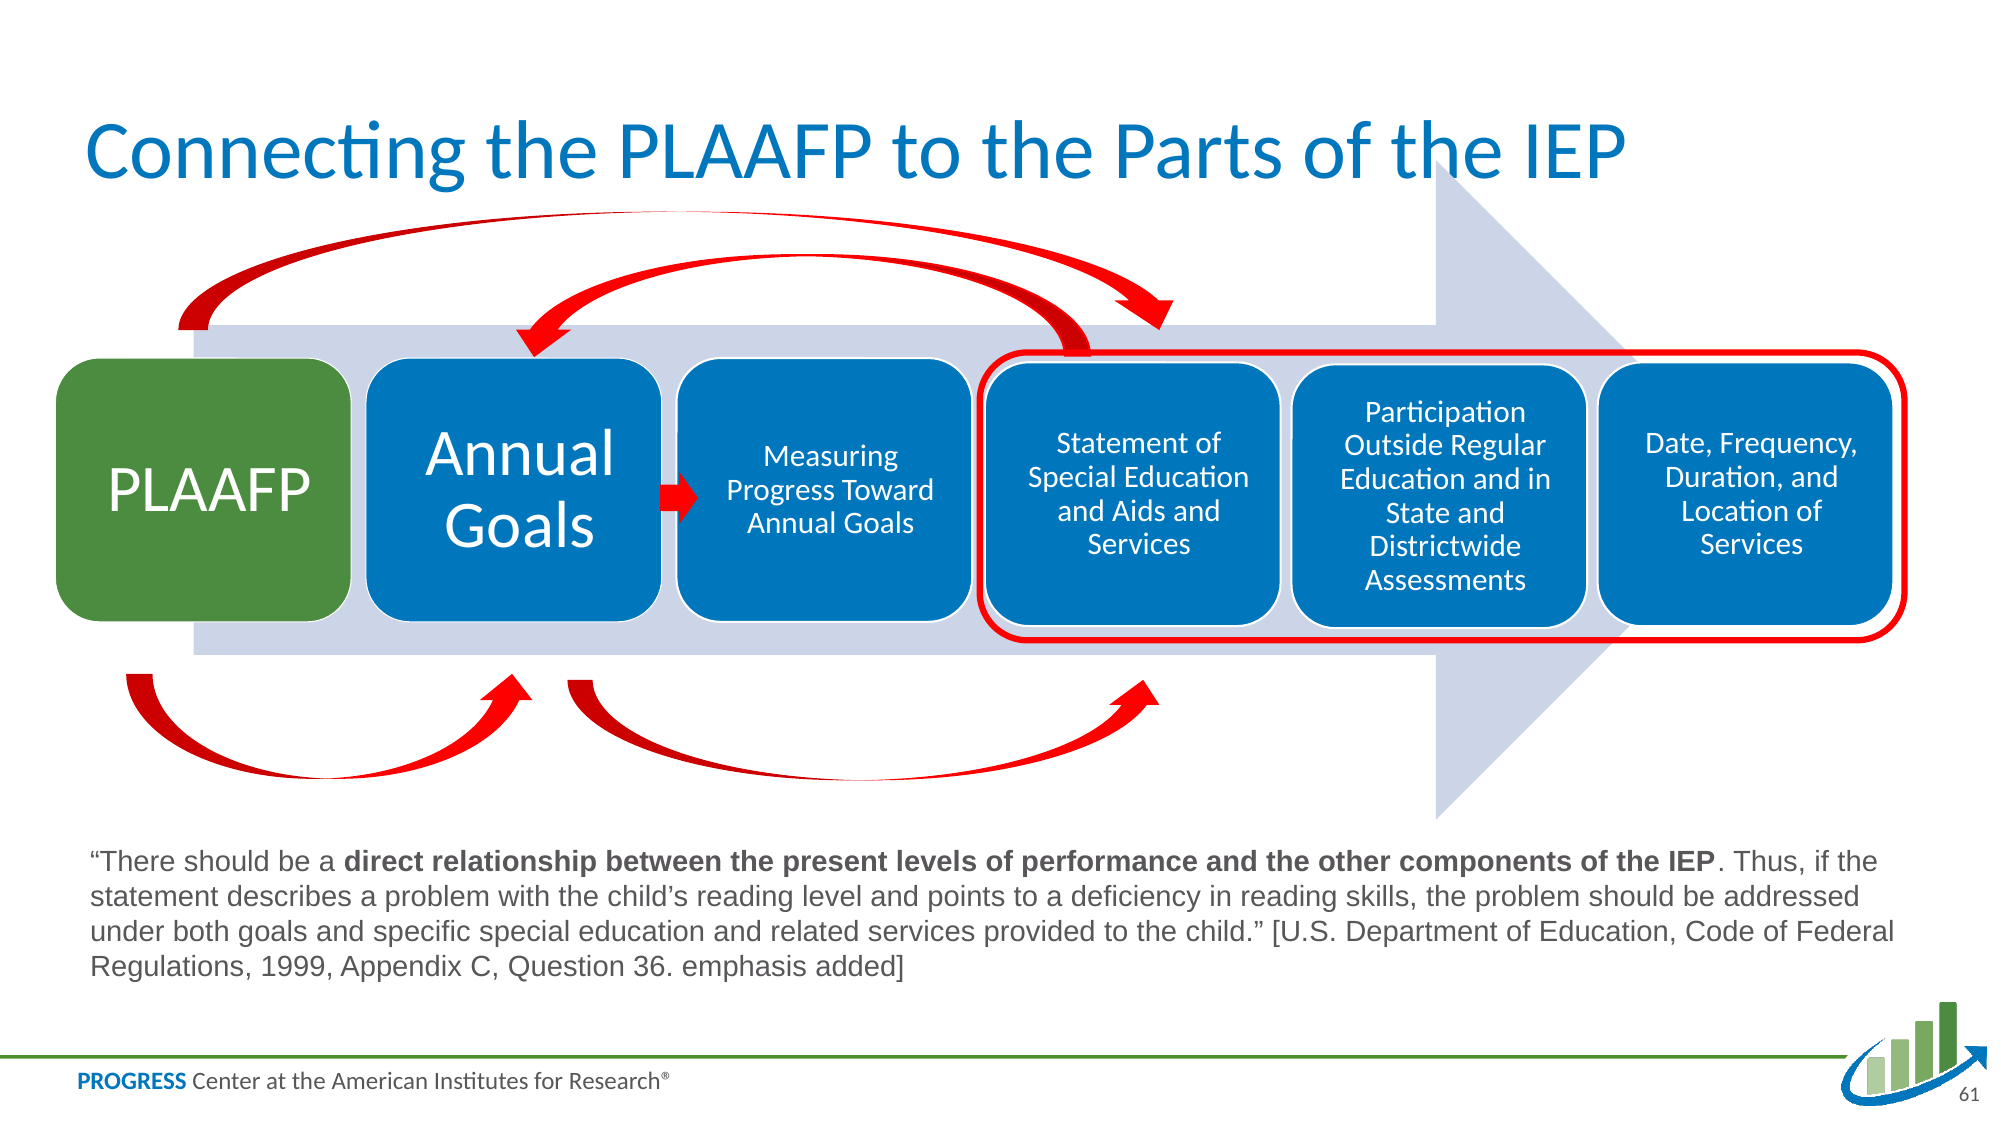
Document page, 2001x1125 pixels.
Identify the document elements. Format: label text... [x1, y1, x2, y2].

text_box “There should be a direct relationship between the present levels of performance and the other components of the IEP. Thus, if the statement describes a problem with the child’s reading level and points to a deficiency in reading skills, the problem should be addressed under both goals and specific special education and related services provided to the child.” [U.S. Department of Education, Code of Federal Regulations, 1999, Appendix C, Question 36. emphasis added] [75, 834, 1925, 990]
title Connecting the PLAAFP to the Parts of the IEP [85, 36, 1946, 197]
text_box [54, 160, 1905, 820]
picture [1841, 1002, 1987, 1106]
slide_number 61 [1954, 1080, 1980, 1106]
